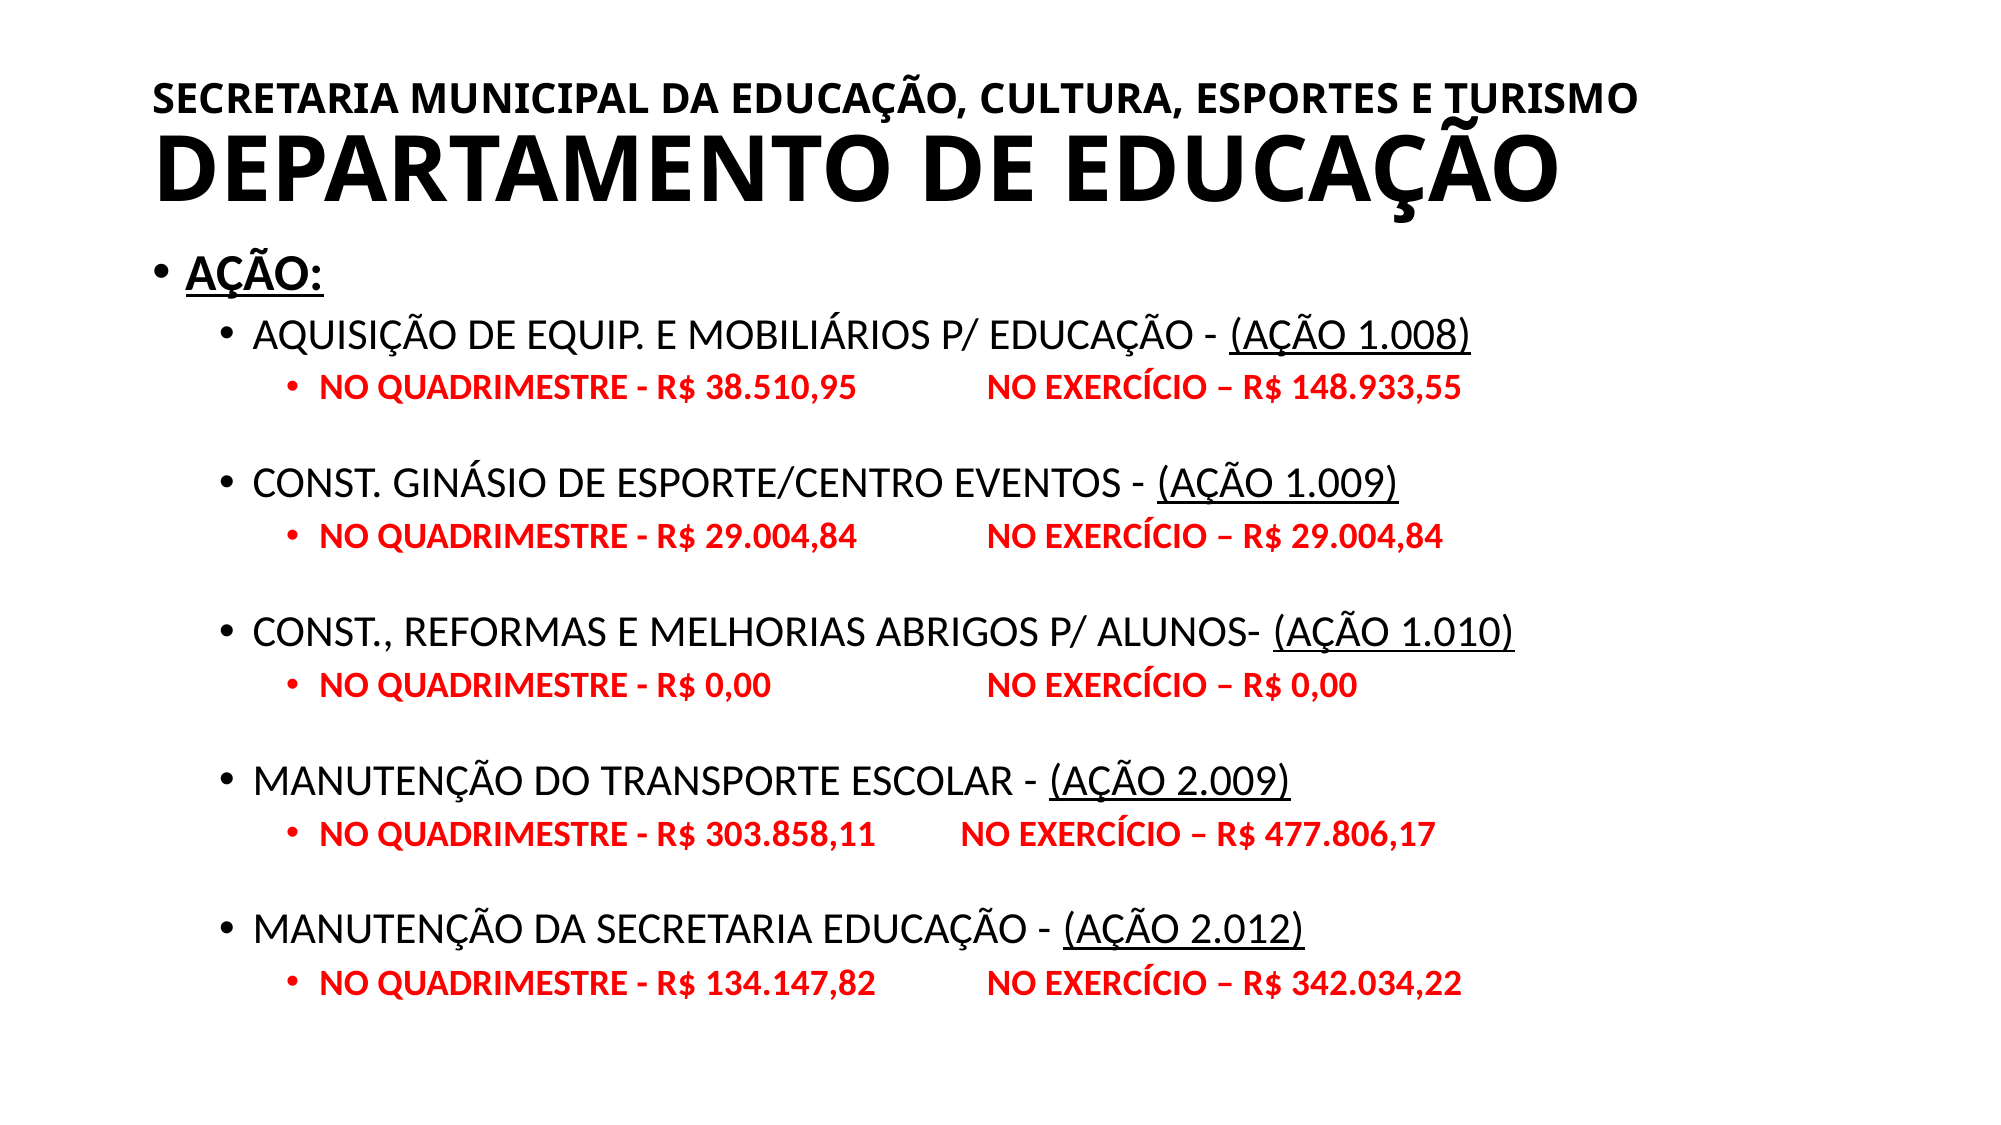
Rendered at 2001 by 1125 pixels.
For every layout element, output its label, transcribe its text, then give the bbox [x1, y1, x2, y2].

title SECRETARIA MUNICIPAL DA EDUCAÇÃO, CULTURA, ESPORTES E TURISMO DEPARTAMENTO DE EDUCAÇÃO [137, 59, 1863, 238]
list AÇÃO: AQUISIÇÃO DE EQUIP. E MOBILIÁRIOS P/ EDUCAÇÃO - (AÇÃO 1.008) NO QUADRIMESTRE - R$ 38.510,95 NO EXERCÍCIO – R$ 148.933,55 CONST. GINÁSIO DE ESPORTE/CENTRO EVENTOS - (AÇÃO 1.009) NO QUADRIMESTRE - R$ 29.004,84 NO EXERCÍCIO – R$ 29.004,84 CONST., REFORMAS E MELHORIAS ABRIGOS P/ ALUNOS- (AÇÃO 1.010) NO QUADRIMESTRE - R$ 0,00 NO EXERCÍCIO – R$ 0,00 MANUTENÇÃO DO TRANSPORTE ESCOLAR - (AÇÃO 2.009) NO QUADRIMESTRE - R$ 303.858,11 NO EXERCÍCIO – R$ 477.806,17 MANUTENÇÃO DA SECRETARIA EDUCAÇÃO - (AÇÃO 2.012) NO QUADRIMESTRE - R$ 134.147,82 NO EXERCÍCIO – R$ 342.034,22 [137, 238, 1863, 1014]
